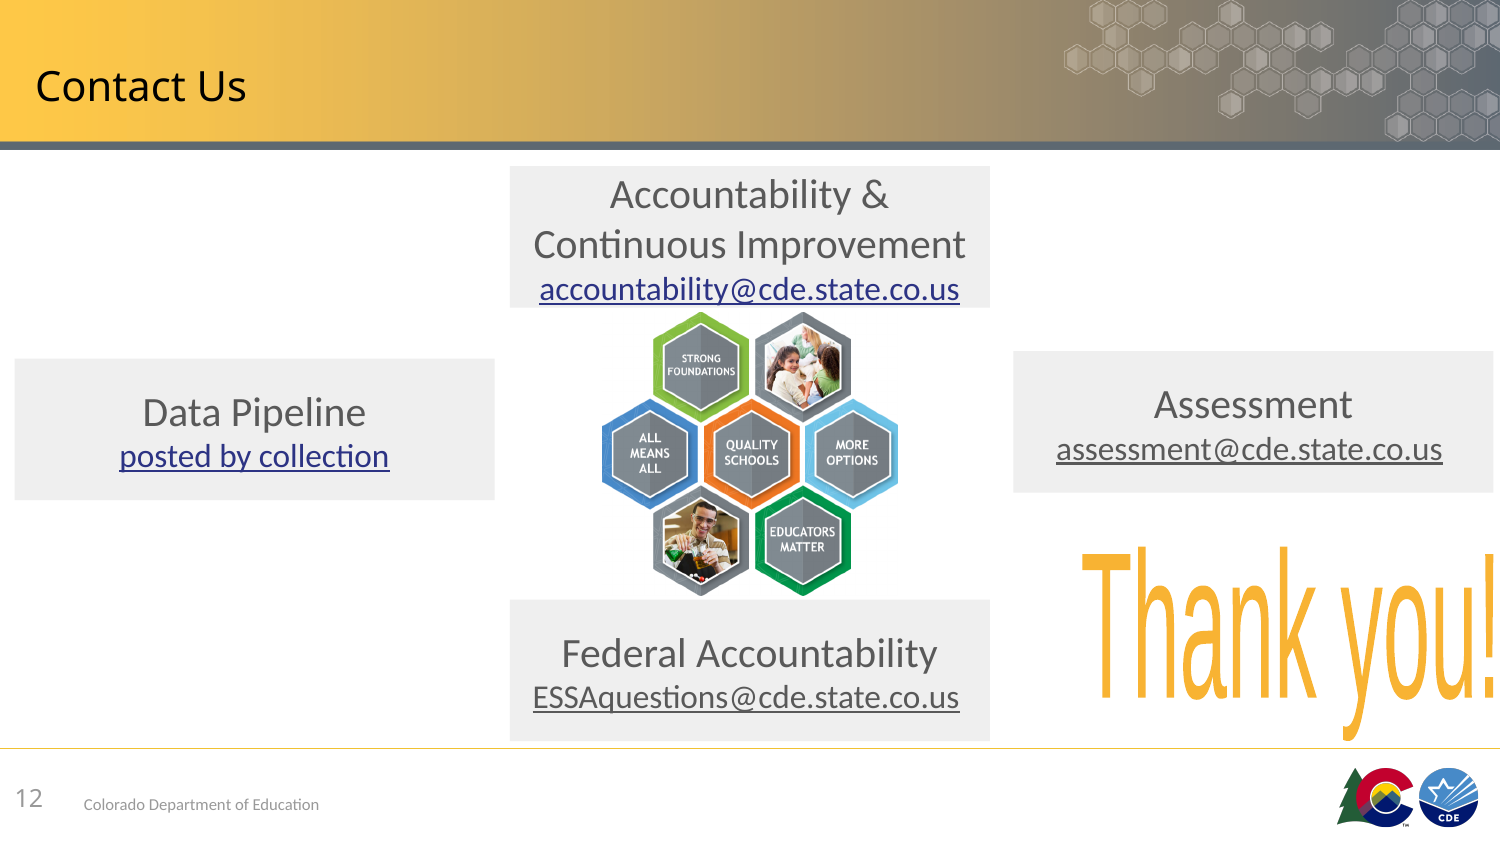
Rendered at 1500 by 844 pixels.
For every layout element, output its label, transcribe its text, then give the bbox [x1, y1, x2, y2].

text_box Assessment assessment@cde.state.co.us [1013, 351, 1494, 493]
text_box Accountability & Continuous Improvement accountability@cde.state.co.us [509, 166, 990, 308]
slide_number 12 [14, 767, 105, 832]
picture [0, 0, 1500, 150]
text_box Data Pipeline posted by collection [14, 358, 495, 501]
text_box Federal Accountability ESSAquestions@cde.state.co.us [509, 599, 990, 742]
picture [601, 311, 899, 596]
picture [1336, 767, 1479, 828]
title Contact Us [34, 37, 1433, 132]
